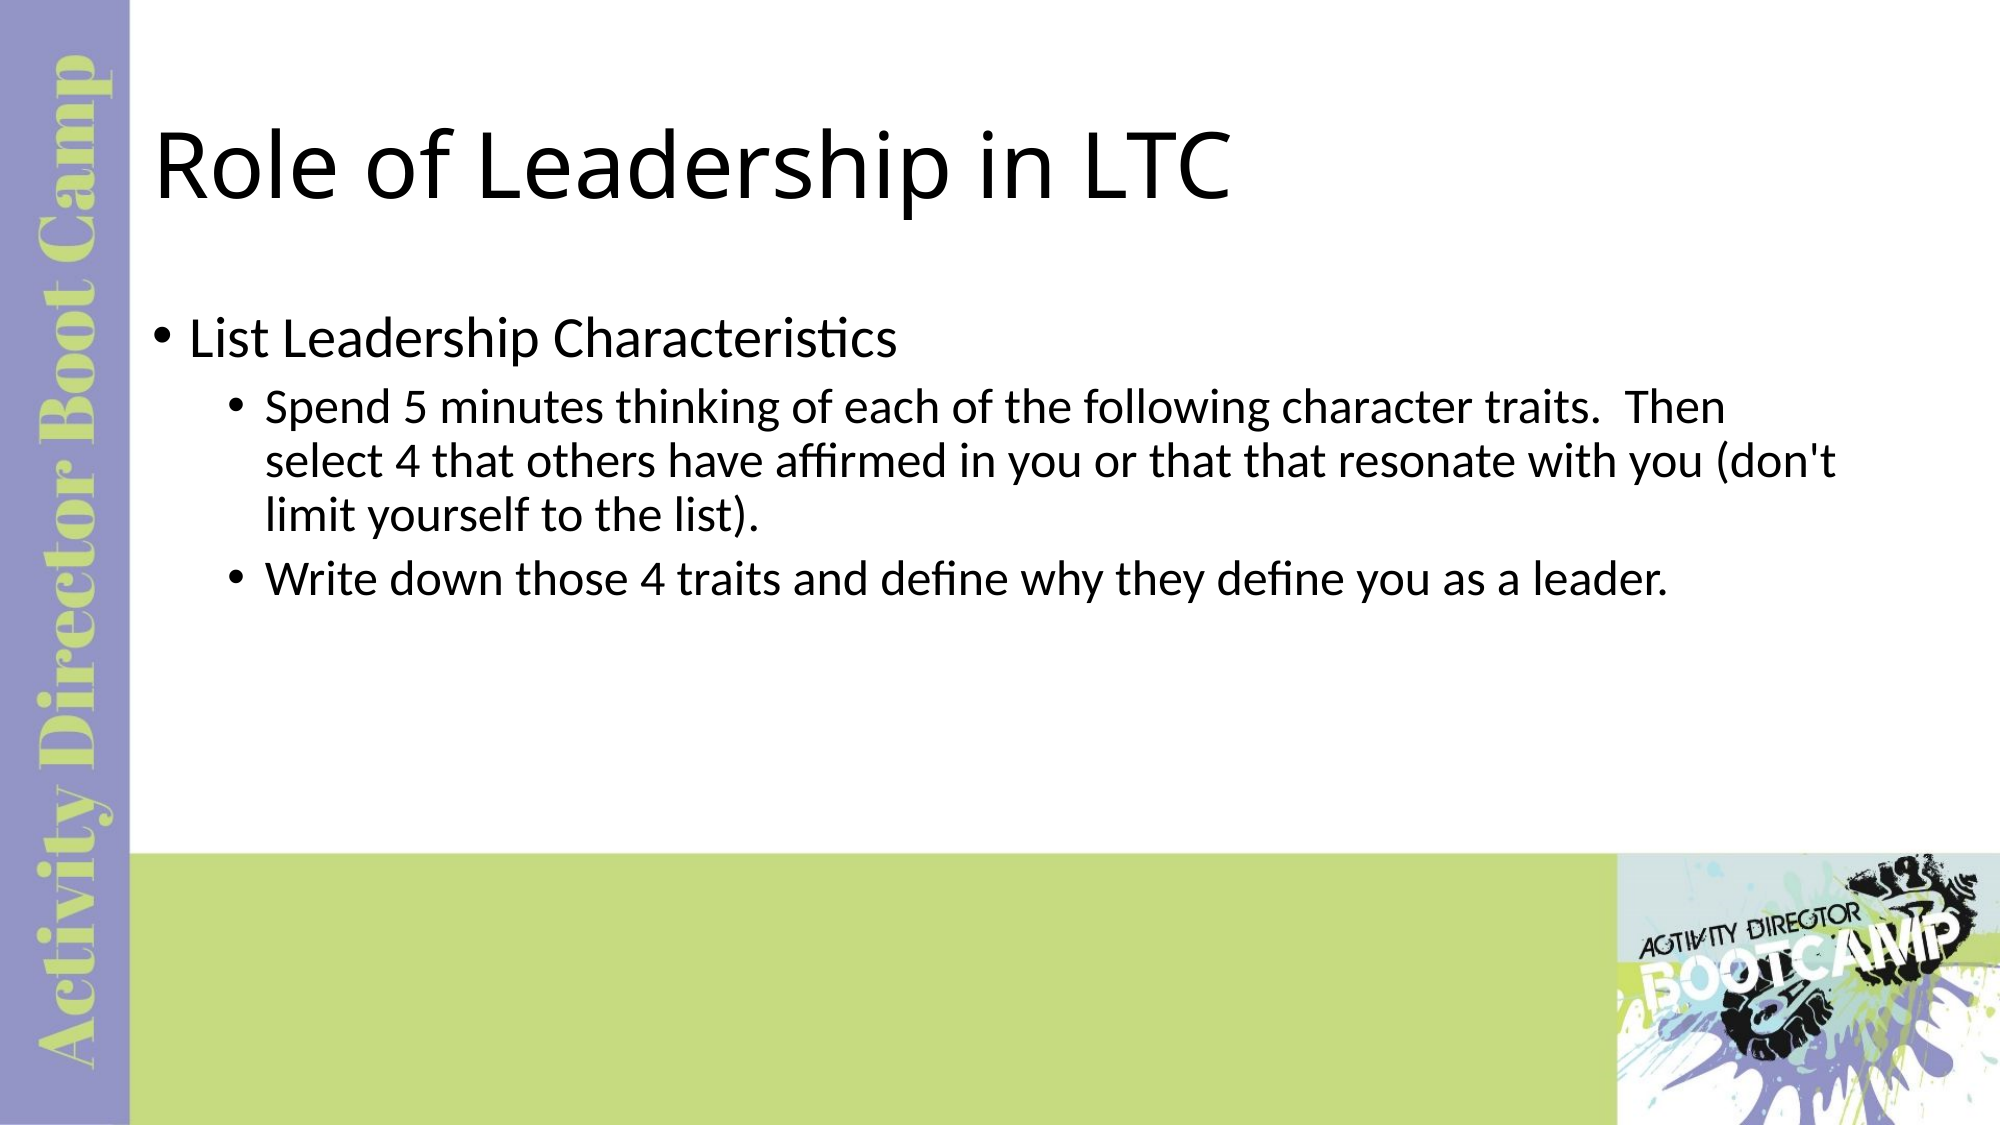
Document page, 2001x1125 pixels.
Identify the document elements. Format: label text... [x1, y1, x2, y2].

list List Leadership Characteristics Spend 5 minutes thinking of each of the following character traits. Then select 4 that others have affirmed in you or that that resonate with you (don't limit yourself to the list). Write down those 4 traits and define why they define you as a leader. [137, 299, 1863, 859]
title Role of Leadership in LTC [137, 59, 1863, 278]
picture [0, 0, 2000, 1125]
